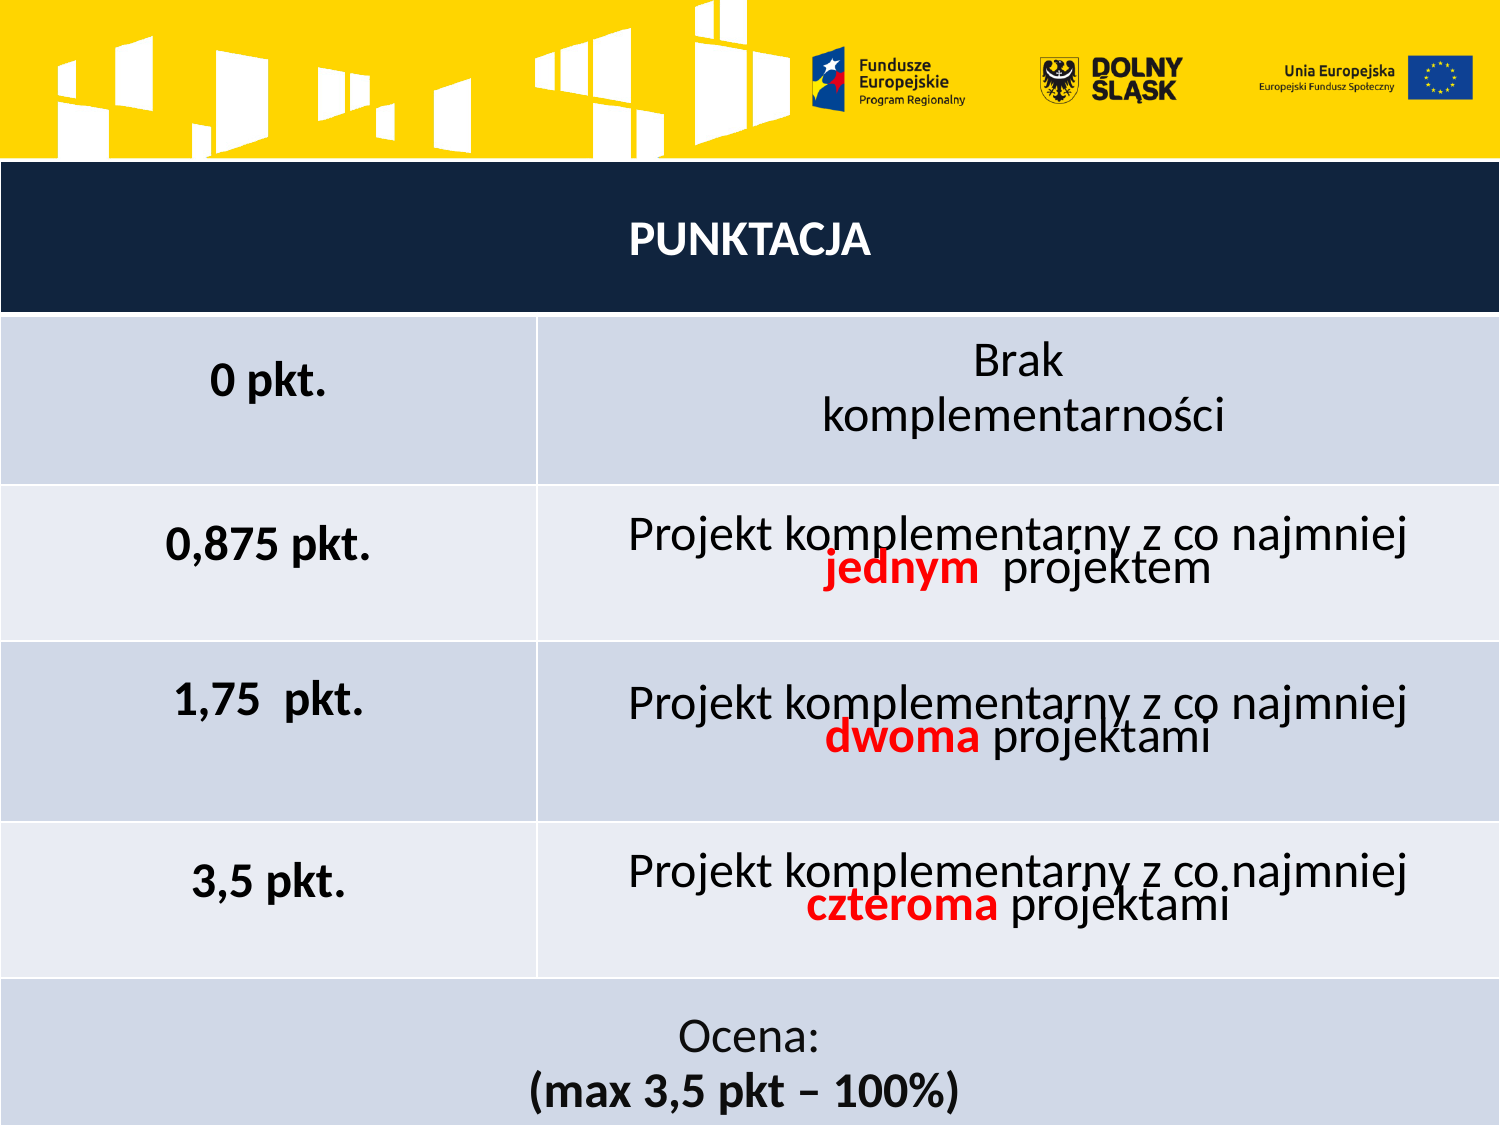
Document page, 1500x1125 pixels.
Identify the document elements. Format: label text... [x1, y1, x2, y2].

table_cell Projekt komplementarny z co najmniej jednym projektem [538, 486, 1499, 640]
table_cell 0,875 pkt. [1, 486, 536, 640]
table_cell 1,75 pkt. [1, 642, 536, 821]
table_cell Ocena: (max 3,5 pkt – 100%) [1, 979, 1499, 1125]
picture [0, 0, 1500, 160]
table_cell 3,5 pkt. [1, 823, 536, 977]
table_header PUNKTACJA [1, 162, 1499, 312]
table_cell Brak komplementarności [538, 317, 1499, 484]
table_cell Projekt komplementarny z co najmniej dwoma projektami [538, 642, 1499, 821]
table_cell 0 pkt. [1, 317, 536, 484]
table_cell Projekt komplementarny z co najmniej czteroma projektami [538, 823, 1499, 977]
